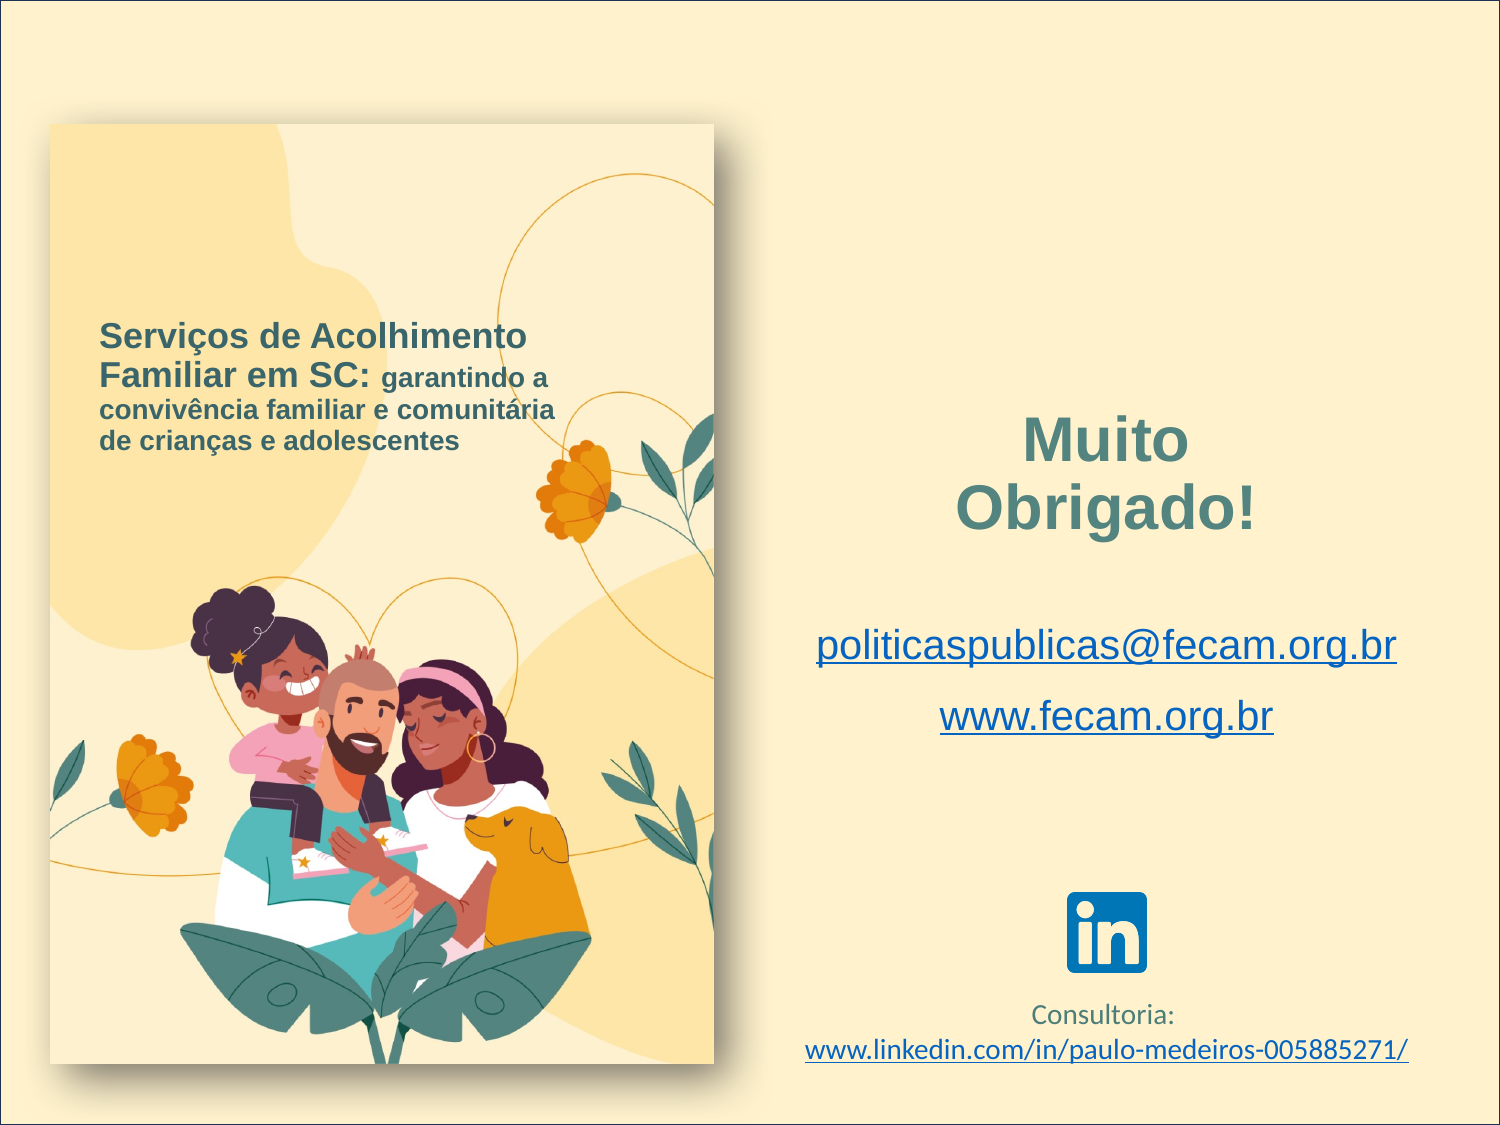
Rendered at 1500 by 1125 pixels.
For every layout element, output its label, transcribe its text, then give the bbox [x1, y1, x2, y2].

picture [1067, 892, 1147, 973]
text_box Muito Obrigado! [833, 399, 1381, 551]
picture [50, 124, 714, 1064]
text_box [0, 0, 1500, 1125]
text_box Consultoria: www.linkedin.com/in/paulo-medeiros-005885271/ [693, 987, 1500, 1073]
text_box politicaspublicas@fecam.org.br www.fecam.org.br [790, 610, 1423, 762]
